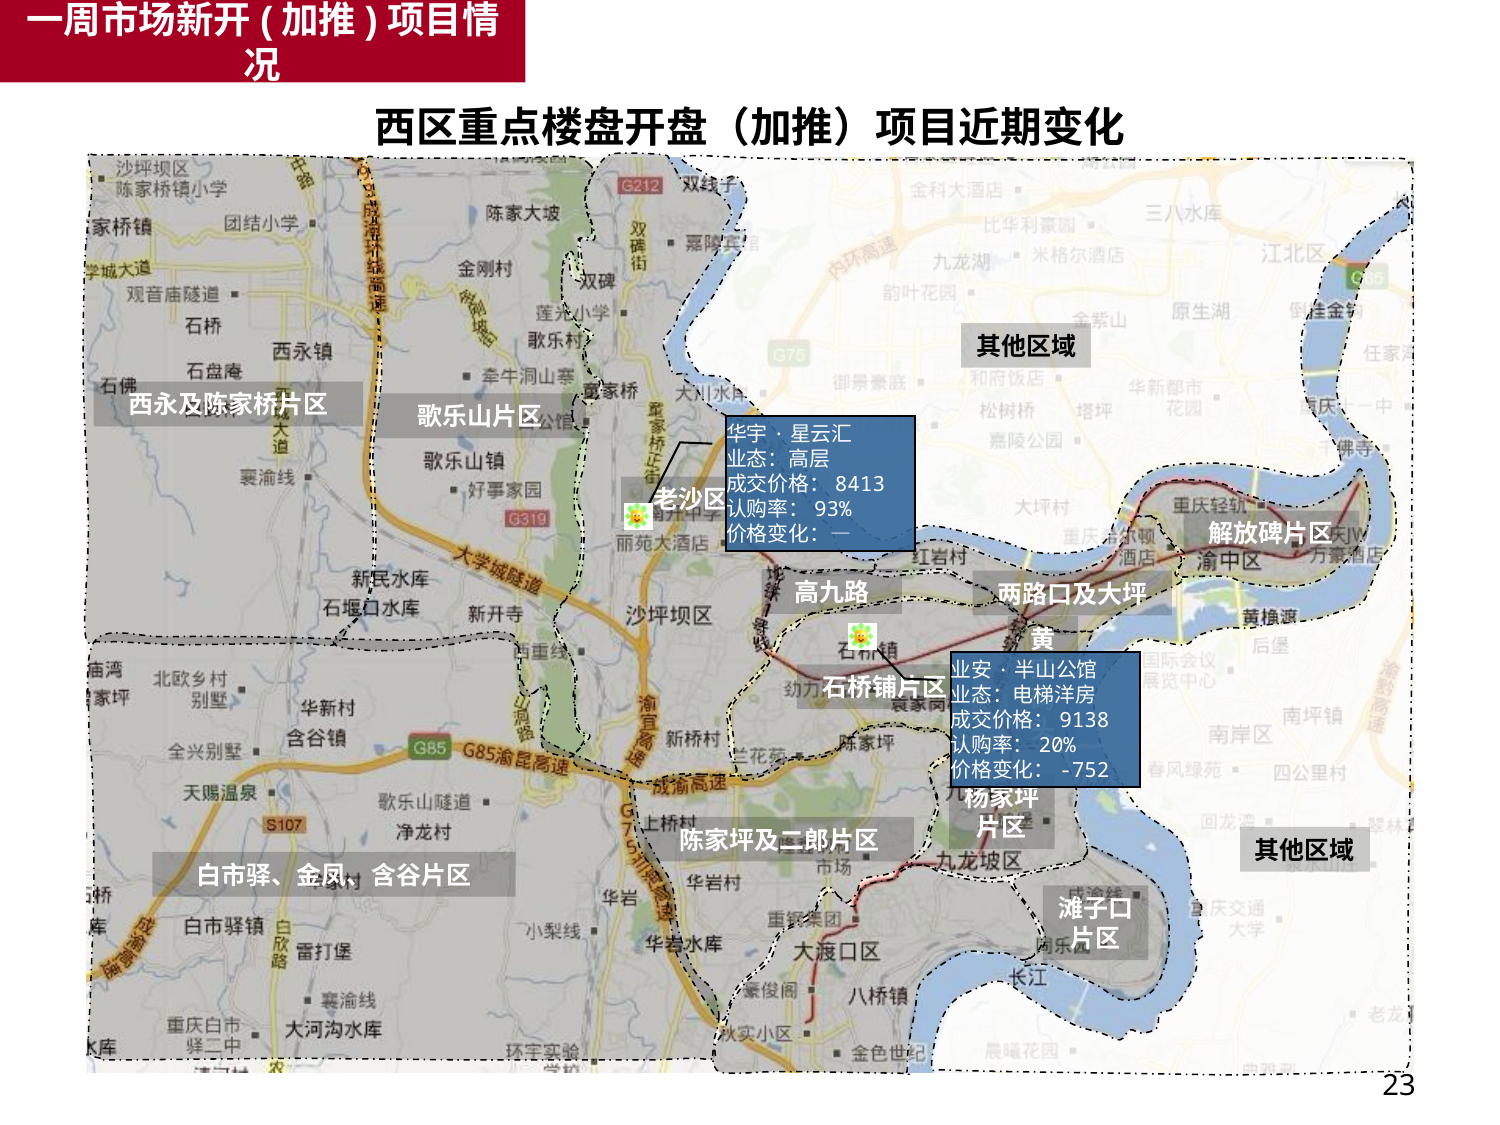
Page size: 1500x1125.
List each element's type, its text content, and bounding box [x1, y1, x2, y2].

text_box 一周市场新开(加推)项目情况 [0, 0, 526, 83]
text_box 23 [1210, 1058, 1431, 1102]
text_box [82, 148, 1417, 1078]
text_box 西区重点楼盘开盘（加推）项目近期变化 [301, 89, 1199, 147]
